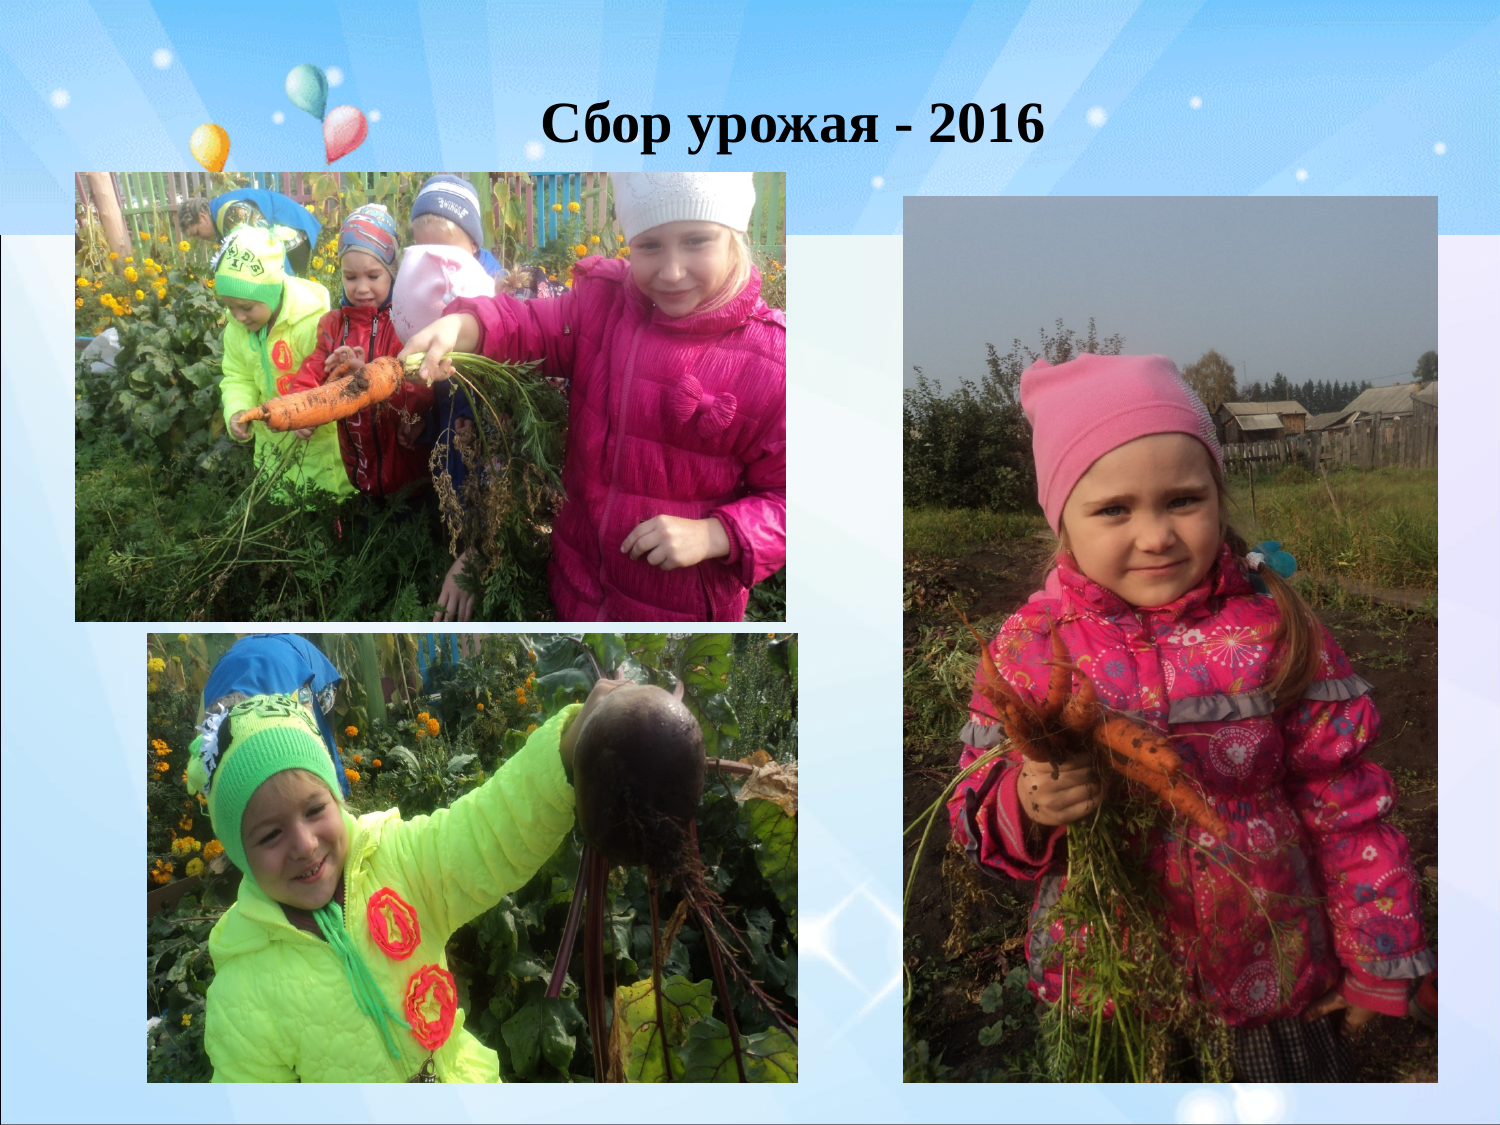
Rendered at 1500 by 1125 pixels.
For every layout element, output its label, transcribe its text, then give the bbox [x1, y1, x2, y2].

picture [0, 0, 1500, 1125]
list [74, 172, 786, 622]
title Сбор урожая - 2016 [312, 66, 1274, 173]
